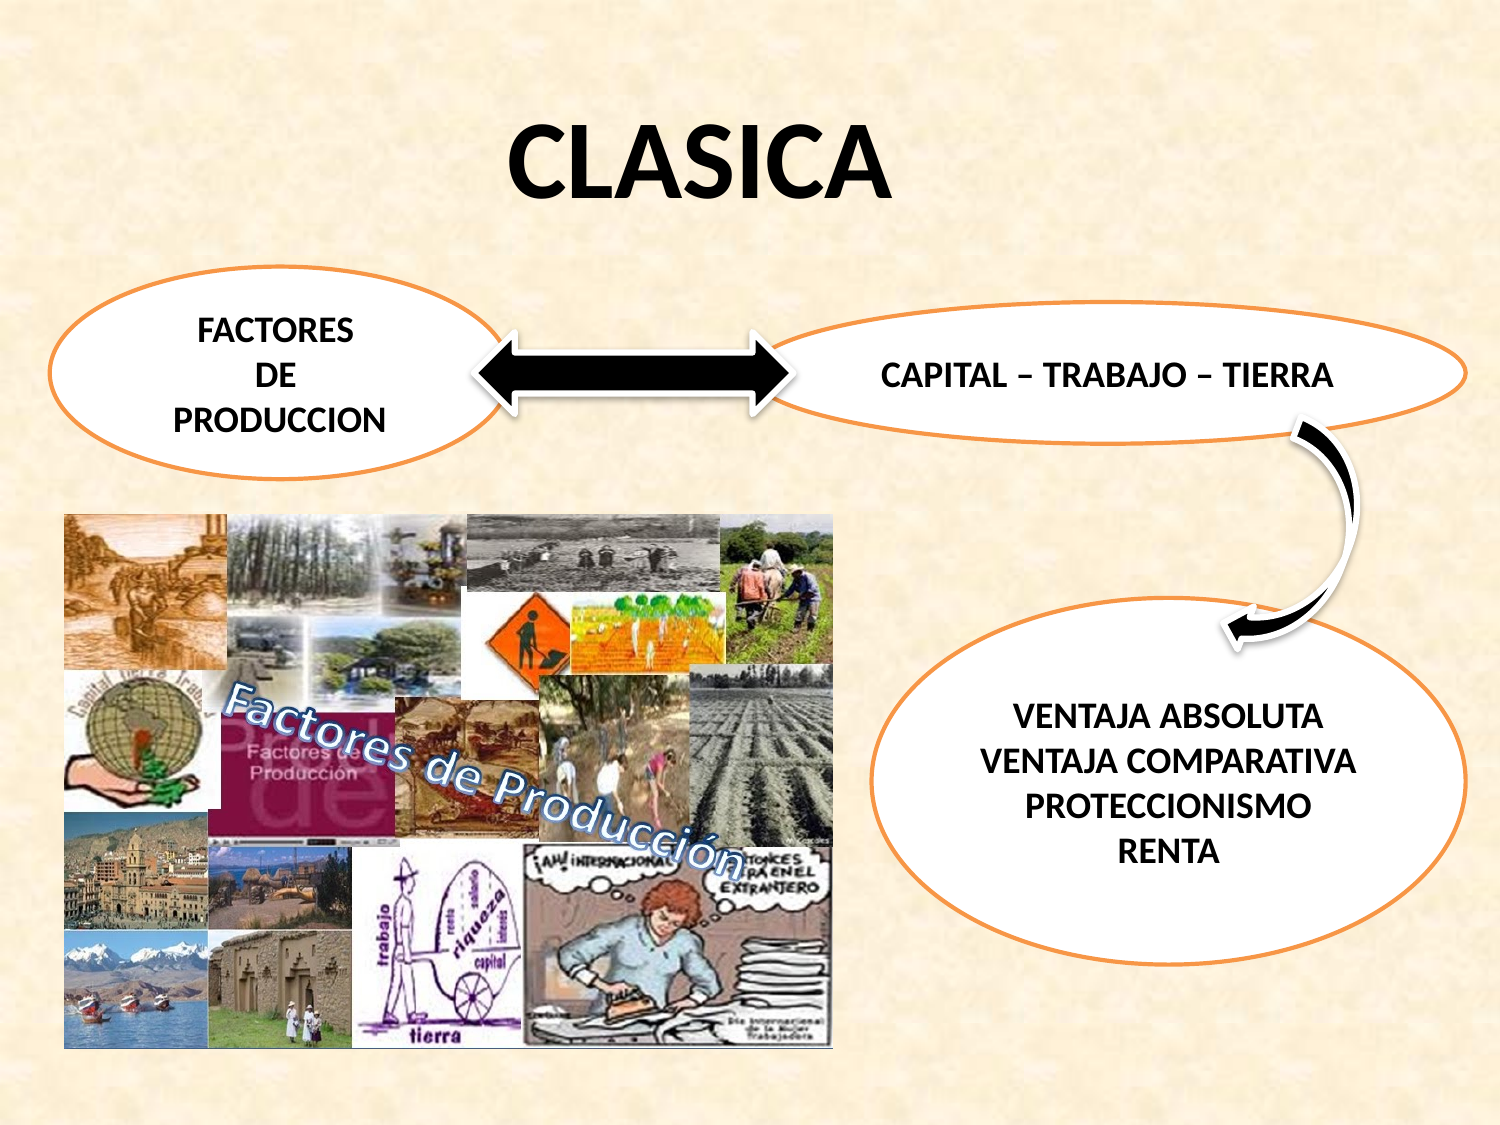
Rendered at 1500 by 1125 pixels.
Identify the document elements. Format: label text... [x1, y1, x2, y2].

text_box CAPITAL – TRABAJO – TIERRA [774, 299, 1468, 446]
text_box VENTAJA ABSOLUTA VENTAJA COMPARATIVA PROTECCIONISMO RENTA [869, 595, 1468, 967]
text_box [1220, 414, 1361, 653]
text_box [470, 329, 797, 417]
text_box CLASICA [492, 78, 909, 229]
picture [0, 0, 1500, 1125]
text_box FACTORES DE PRODUCCION [47, 264, 501, 482]
